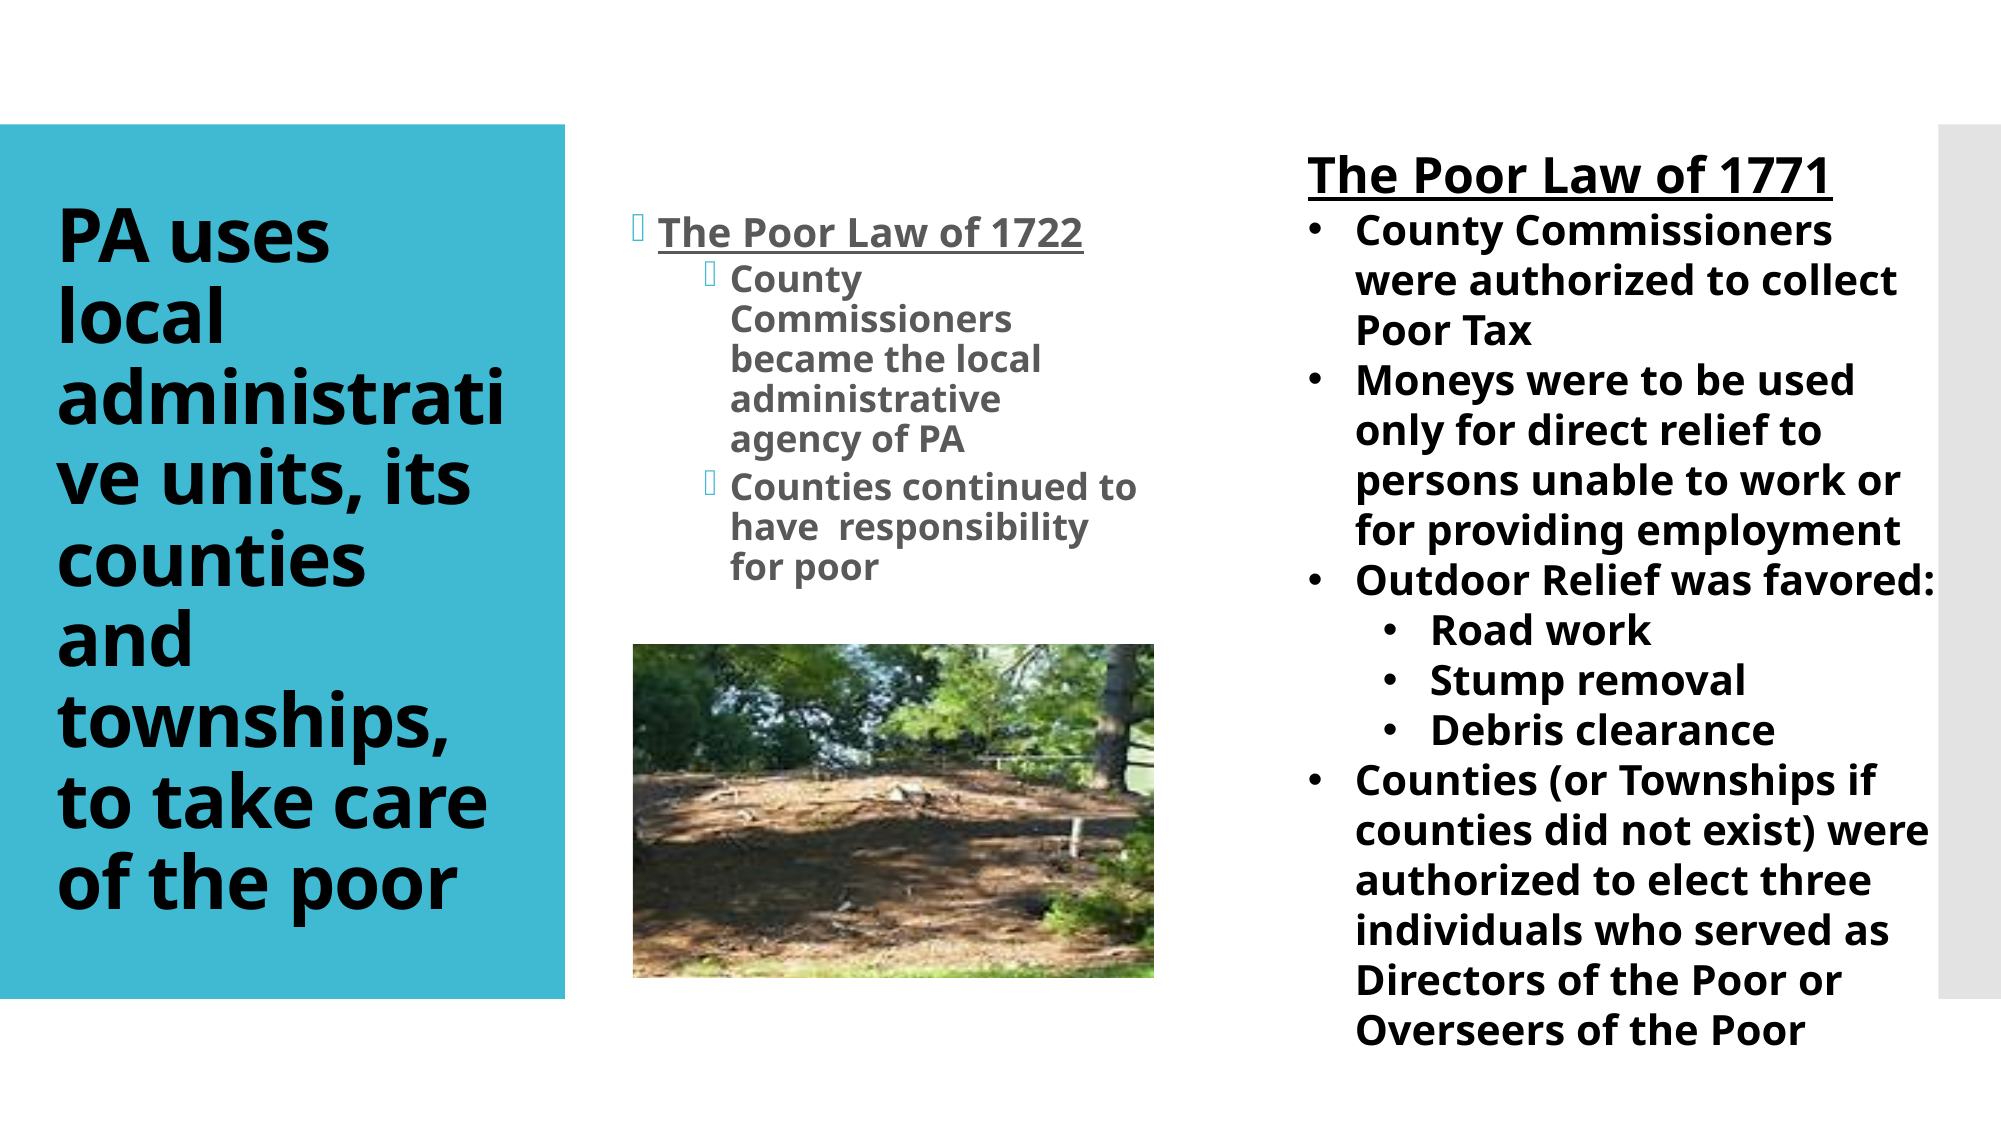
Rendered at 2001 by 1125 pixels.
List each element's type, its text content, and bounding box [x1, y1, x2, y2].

text_box The Poor Law of 1771 County Commissioners were authorized to collect Poor Tax Moneys were to be used only for direct relief to persons unable to work or for providing employment Outdoor Relief was favored: Road work Stump removal Debris clearance Counties (or Townships if counties did not exist) were authorized to elect three individuals who served as Directors of the Poor or Overseers of the Poor [1293, 136, 1959, 1107]
list The Poor Law of 1722 County Commissioners became the local administrative agency of PA Counties continued to have responsibility for poor [616, 136, 1157, 620]
title PA uses local administrative units, its counties and townships, to take care of the poor [41, 184, 525, 940]
picture [632, 643, 1157, 978]
